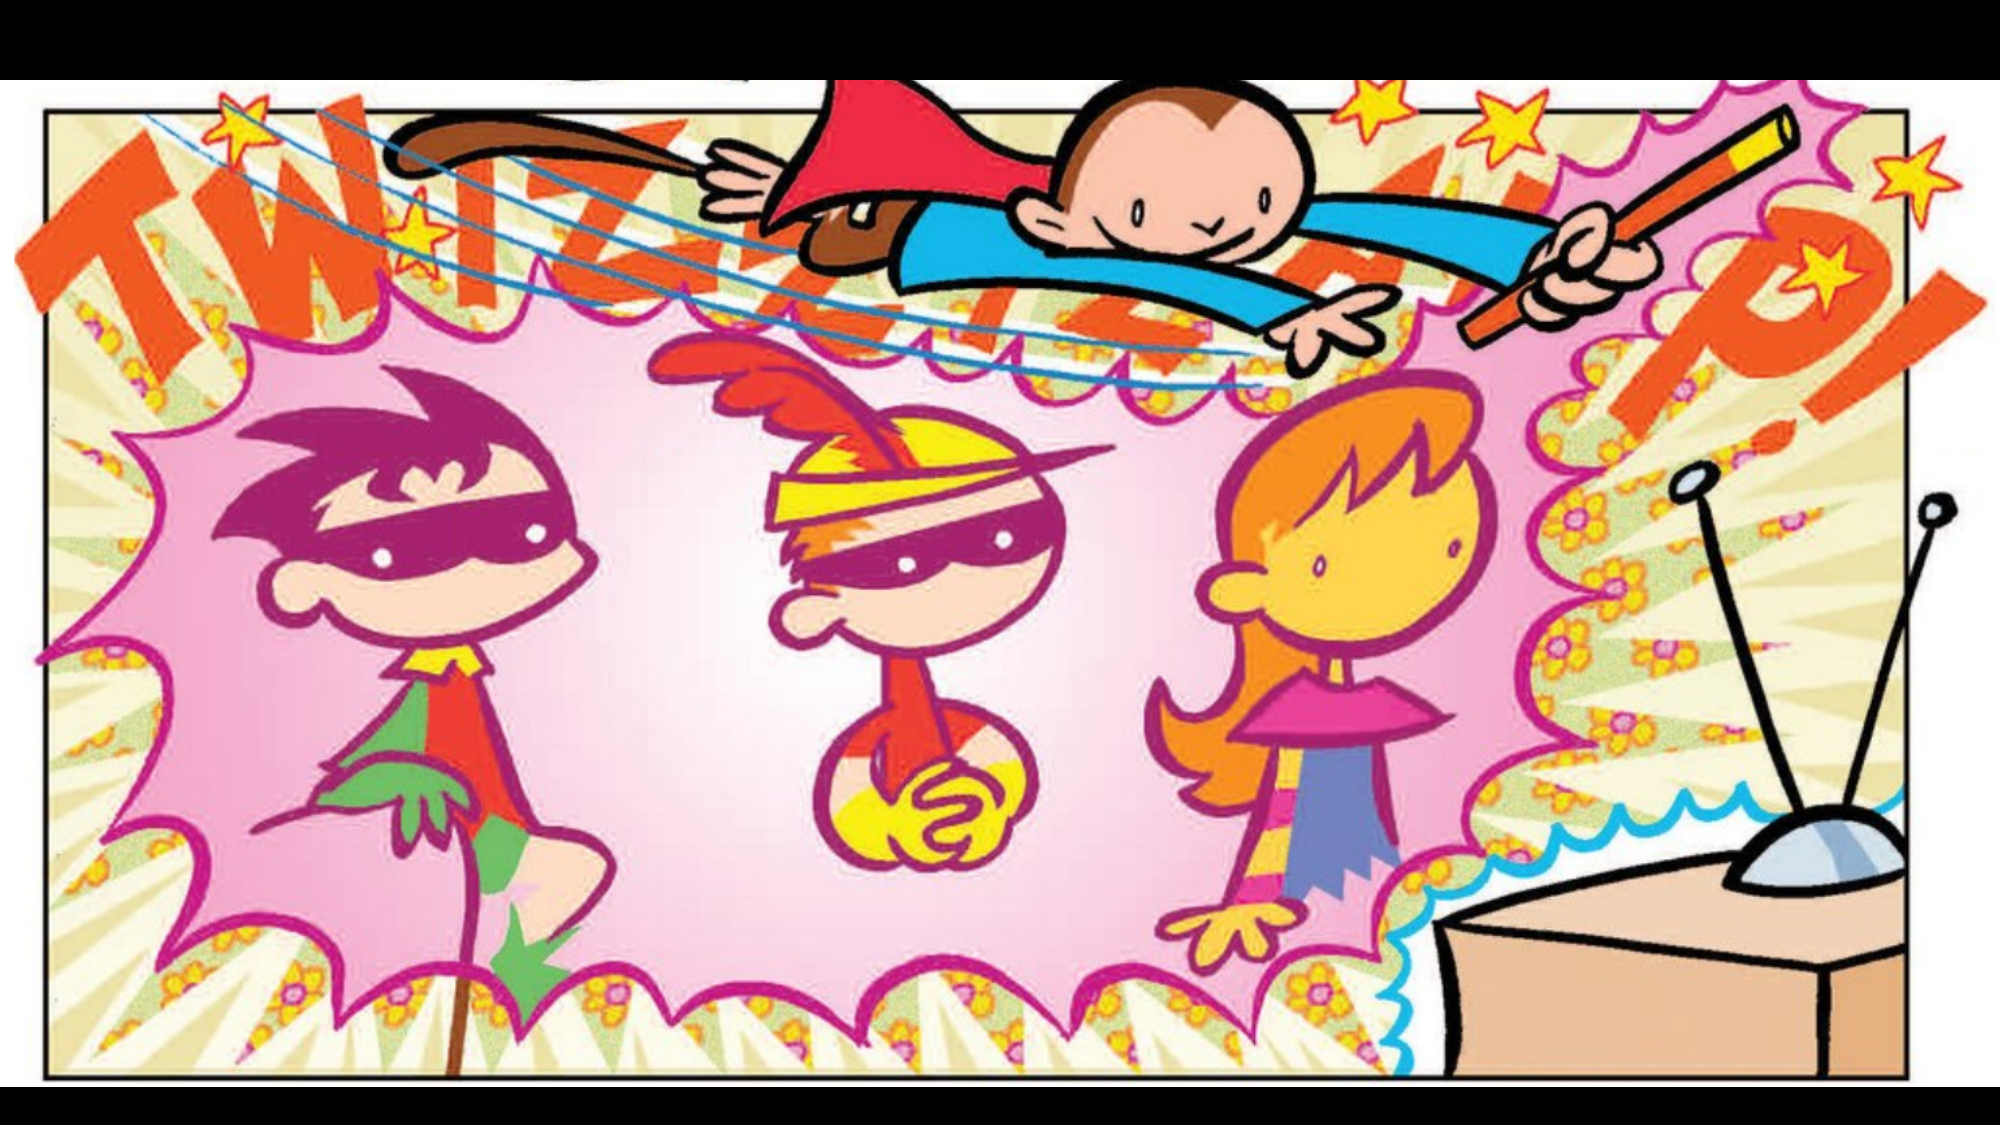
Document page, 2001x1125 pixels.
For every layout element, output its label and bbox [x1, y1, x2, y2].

picture [0, 80, 2000, 1087]
